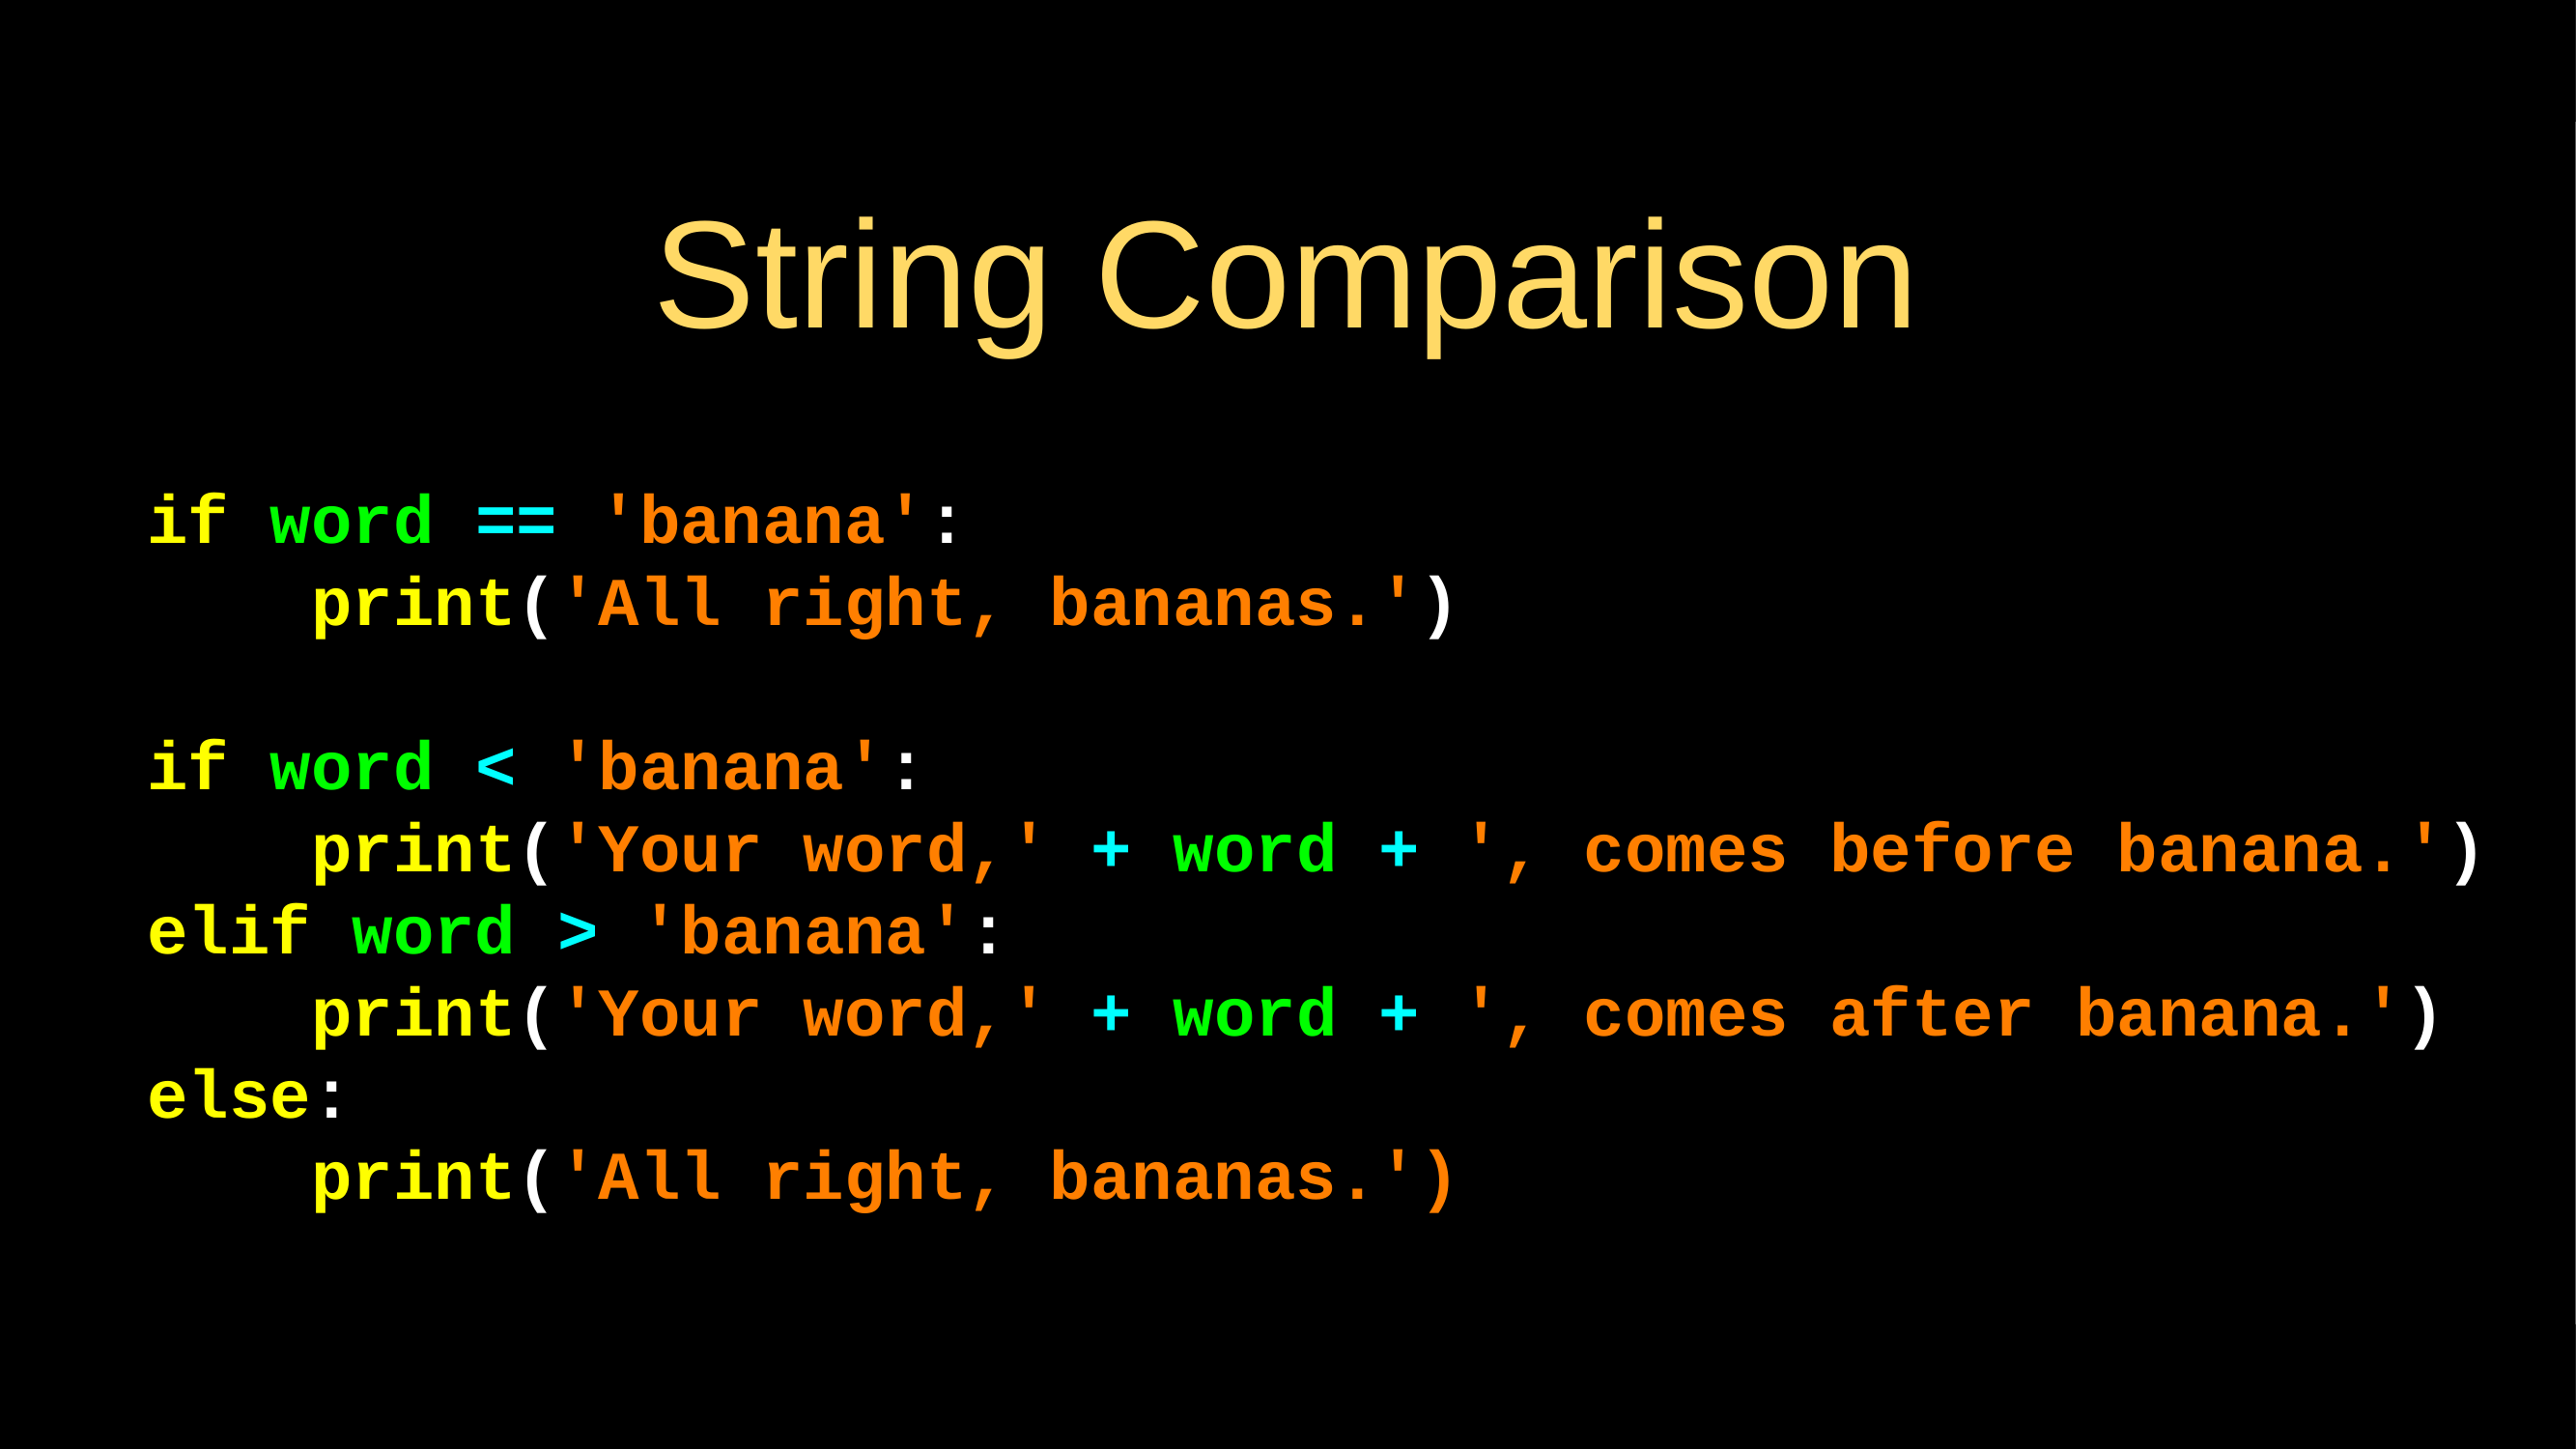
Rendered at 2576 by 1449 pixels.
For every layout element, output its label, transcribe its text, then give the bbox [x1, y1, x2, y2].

text_box if word == 'banana': print('All right, bananas.') if word < 'banana': print('Your word,' + word + ', comes before banana.') elif word > 'banana': print('Your word,' + word + ', comes after banana.') else: print('All right, bananas.') [147, 422, 2576, 1266]
title String Comparison [183, 131, 2391, 403]
